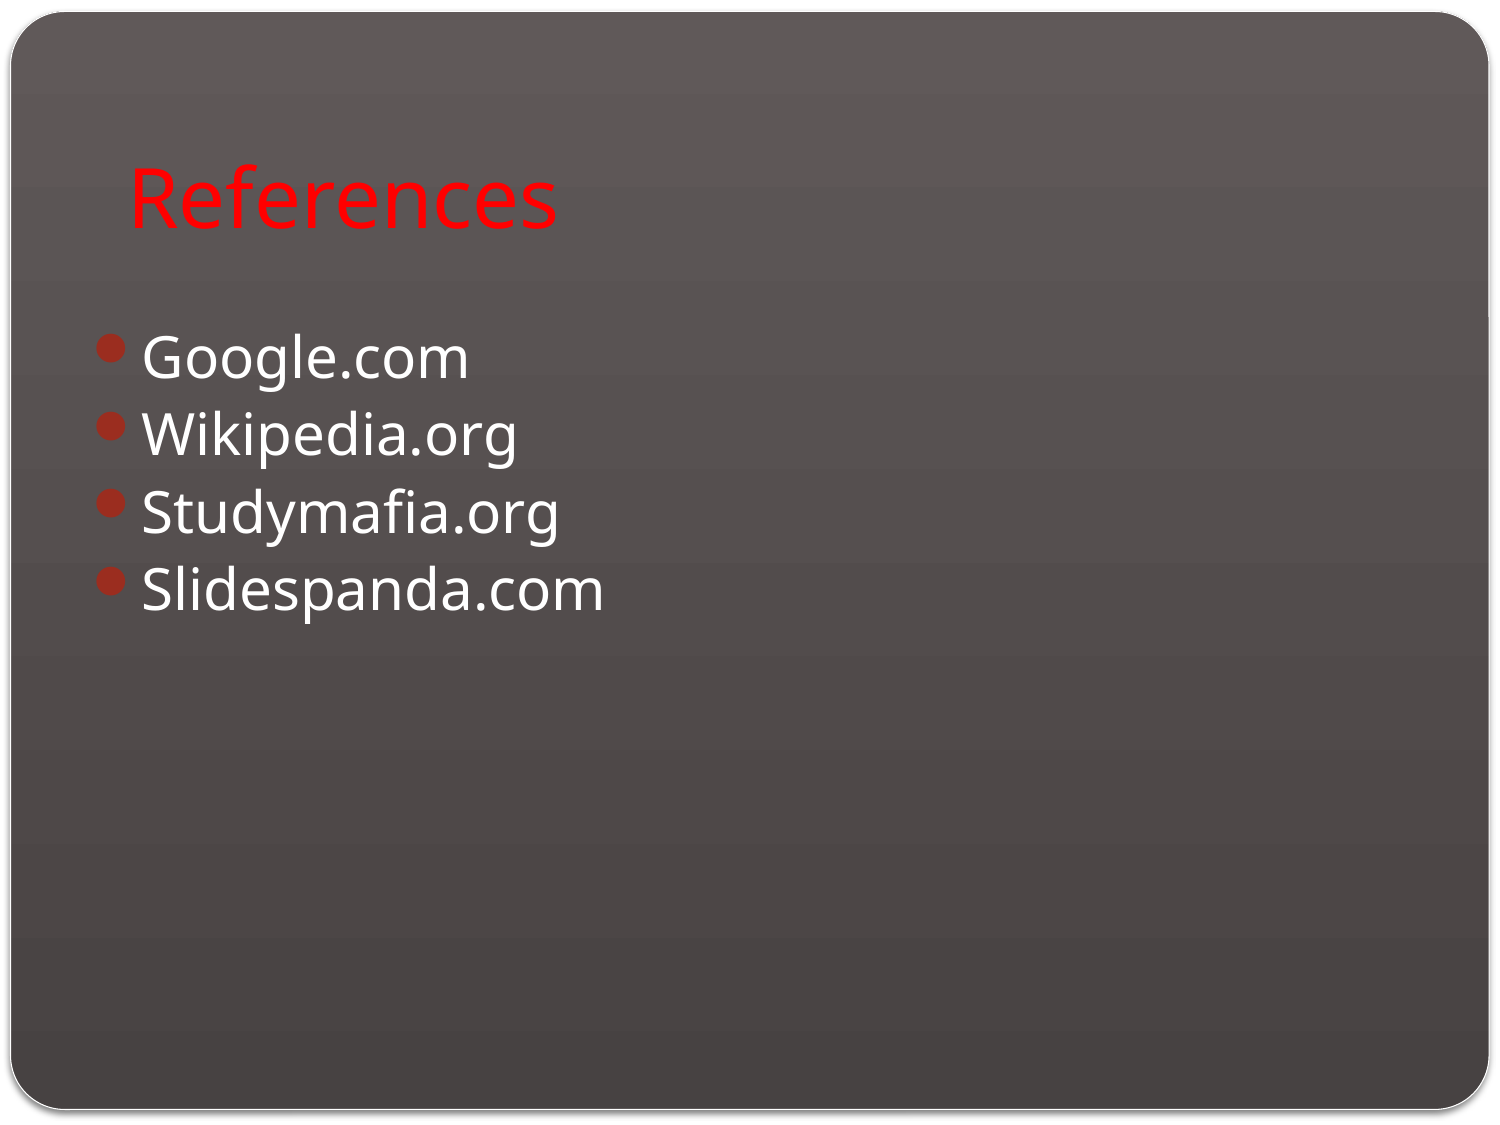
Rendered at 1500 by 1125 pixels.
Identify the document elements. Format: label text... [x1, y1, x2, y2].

list Google.com Wikipedia.org Studymafia.org Slidespanda.com [24, 312, 1368, 1000]
title References [112, 87, 1455, 260]
